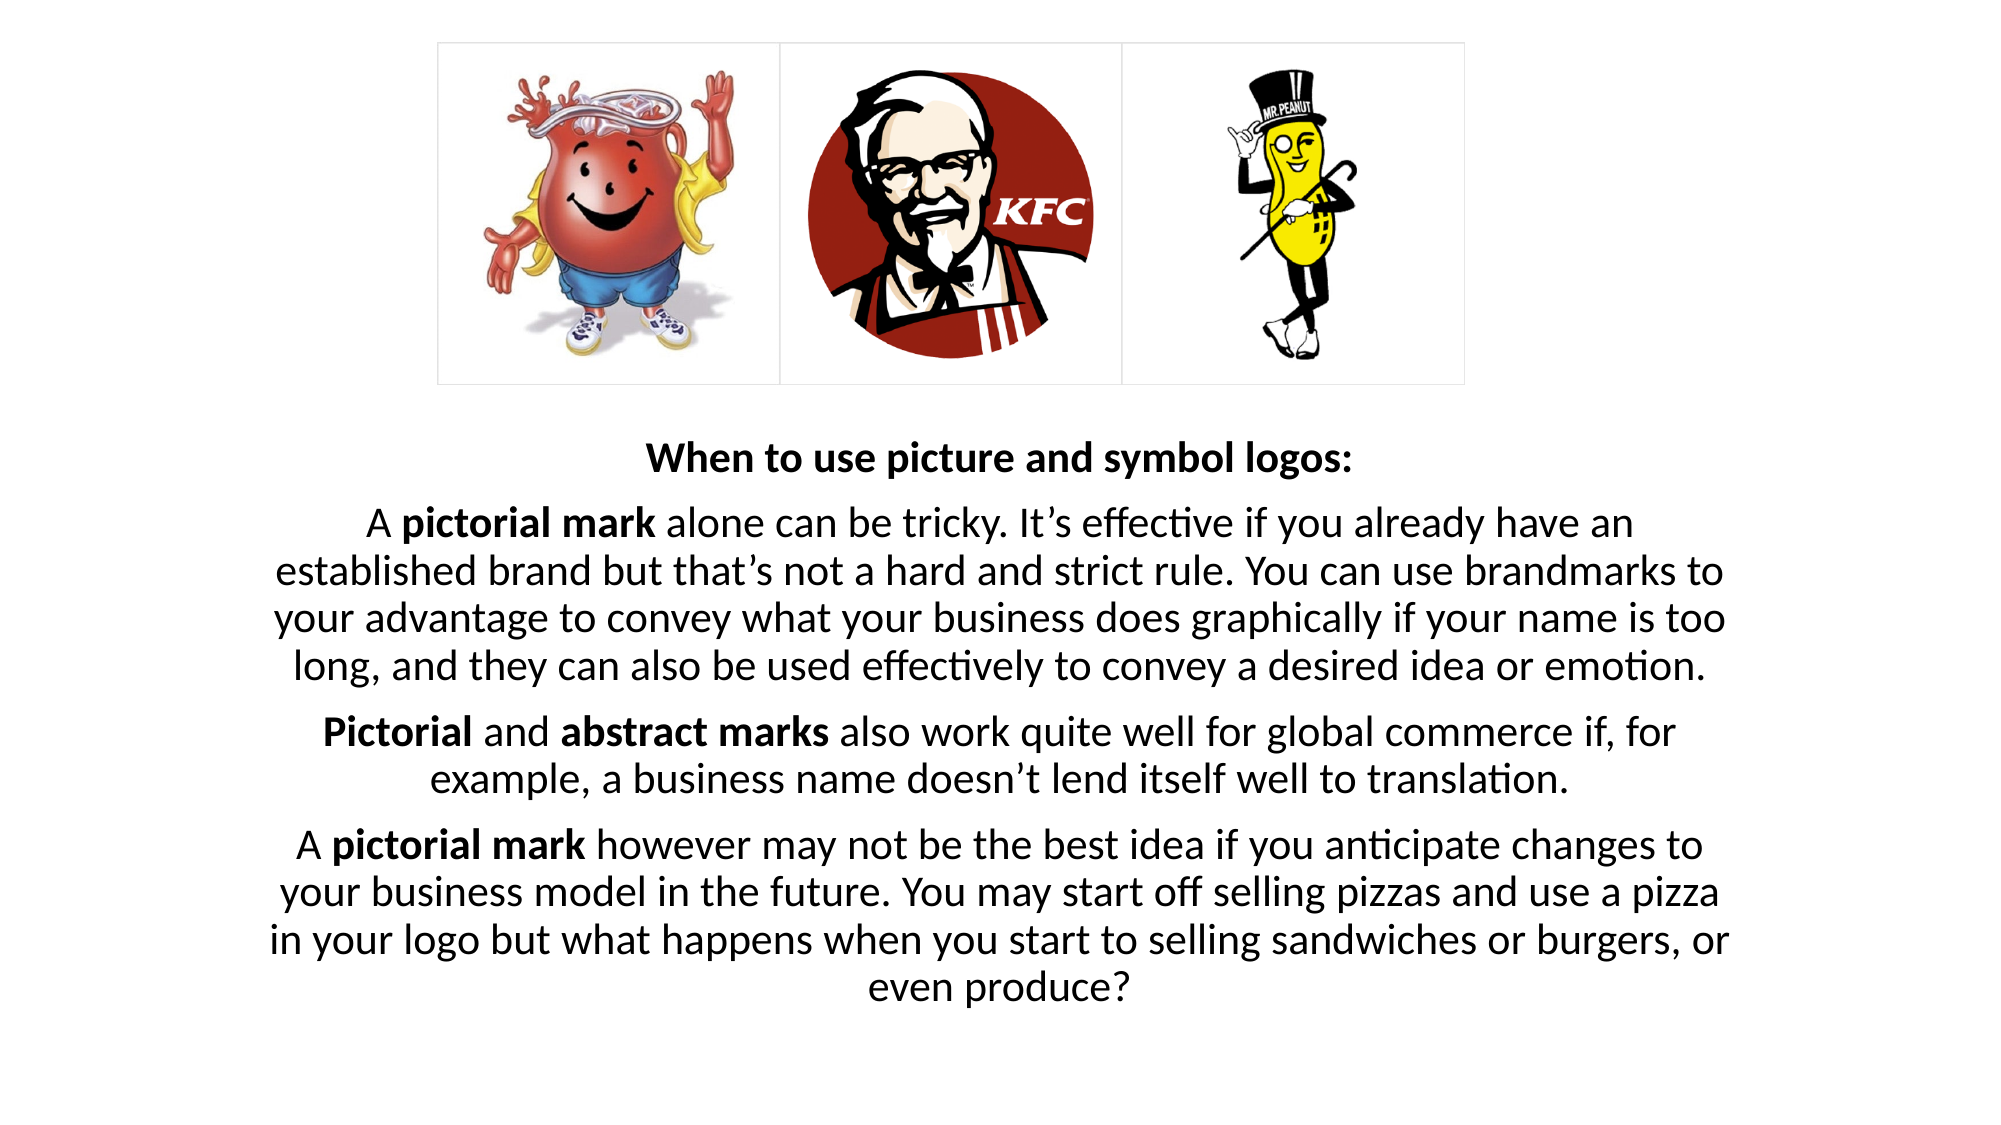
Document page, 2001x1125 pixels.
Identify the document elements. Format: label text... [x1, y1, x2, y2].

picture [437, 42, 1465, 385]
subtitle When to use picture and symbol logos: A pictorial mark alone can be tricky. It’s effective if you already have an established brand but that’s not a hard and strict rule. You can use brandmarks to your advantage to convey what your business does graphically if your name is too long, and they can also be used effectively to convey a desired idea or emotion. Pictorial and abstract marks also work quite well for global commerce if, for example, a business name doesn’t lend itself well to translation. A pictorial mark however may not be the best idea if you anticipate changes to your business model in the future. You may start off selling pizzas and use a pizza in your logo but what happens when you start to selling sandwiches or burgers, or even produce? [249, 426, 1750, 1044]
